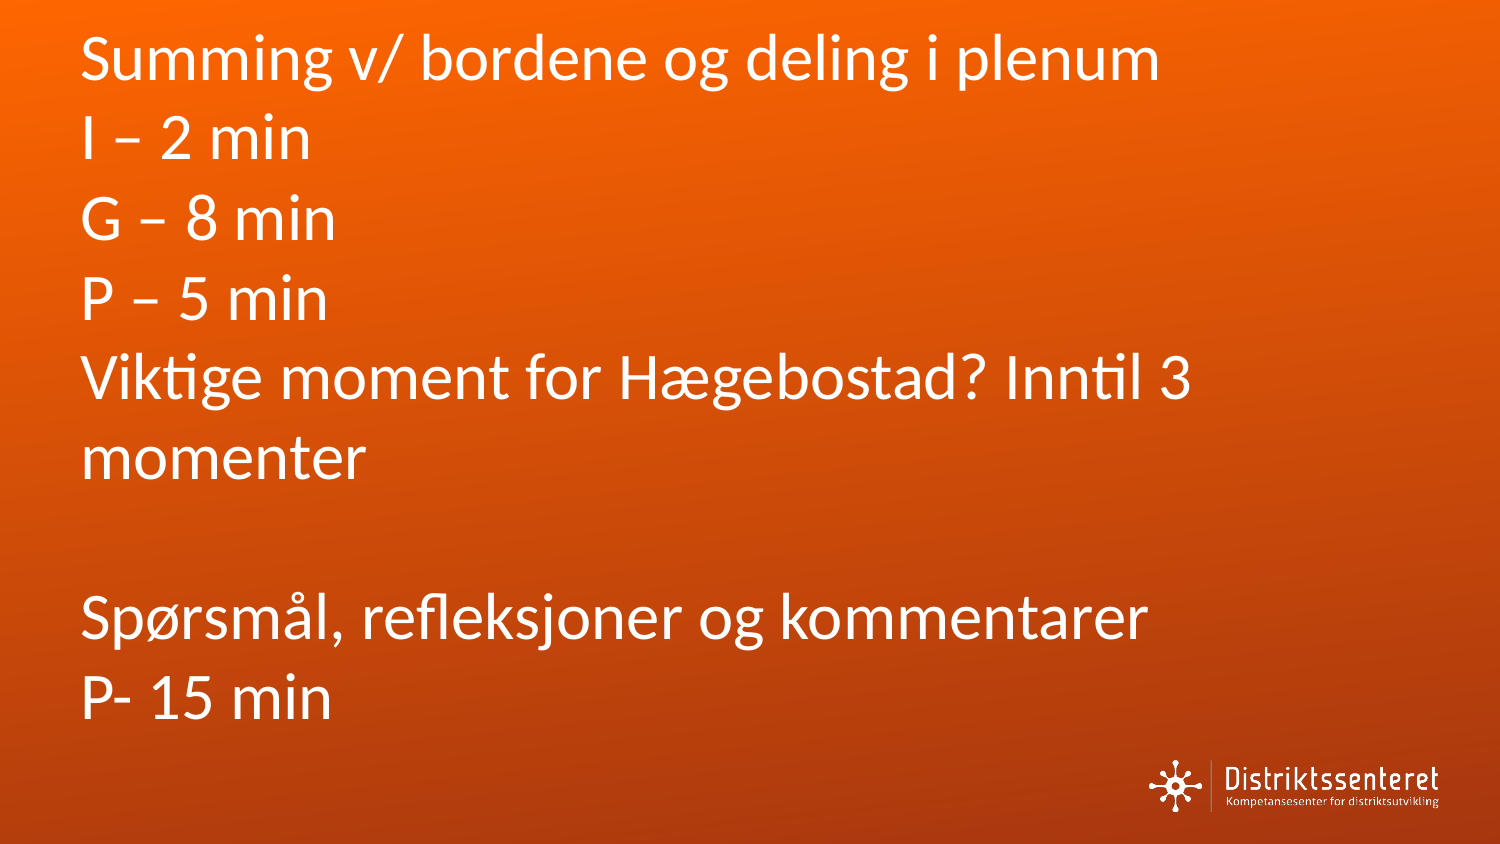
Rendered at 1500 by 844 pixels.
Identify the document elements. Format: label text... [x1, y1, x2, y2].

title Summing v/ bordene og deling i plenum I – 2 min G – 8 min P – 5 min Viktige moment for Hægebostad? Inntil 3 momenter Spørsmål, refleksjoner og kommentarer P- 15 min [64, 324, 1436, 422]
picture [1120, 757, 1470, 818]
